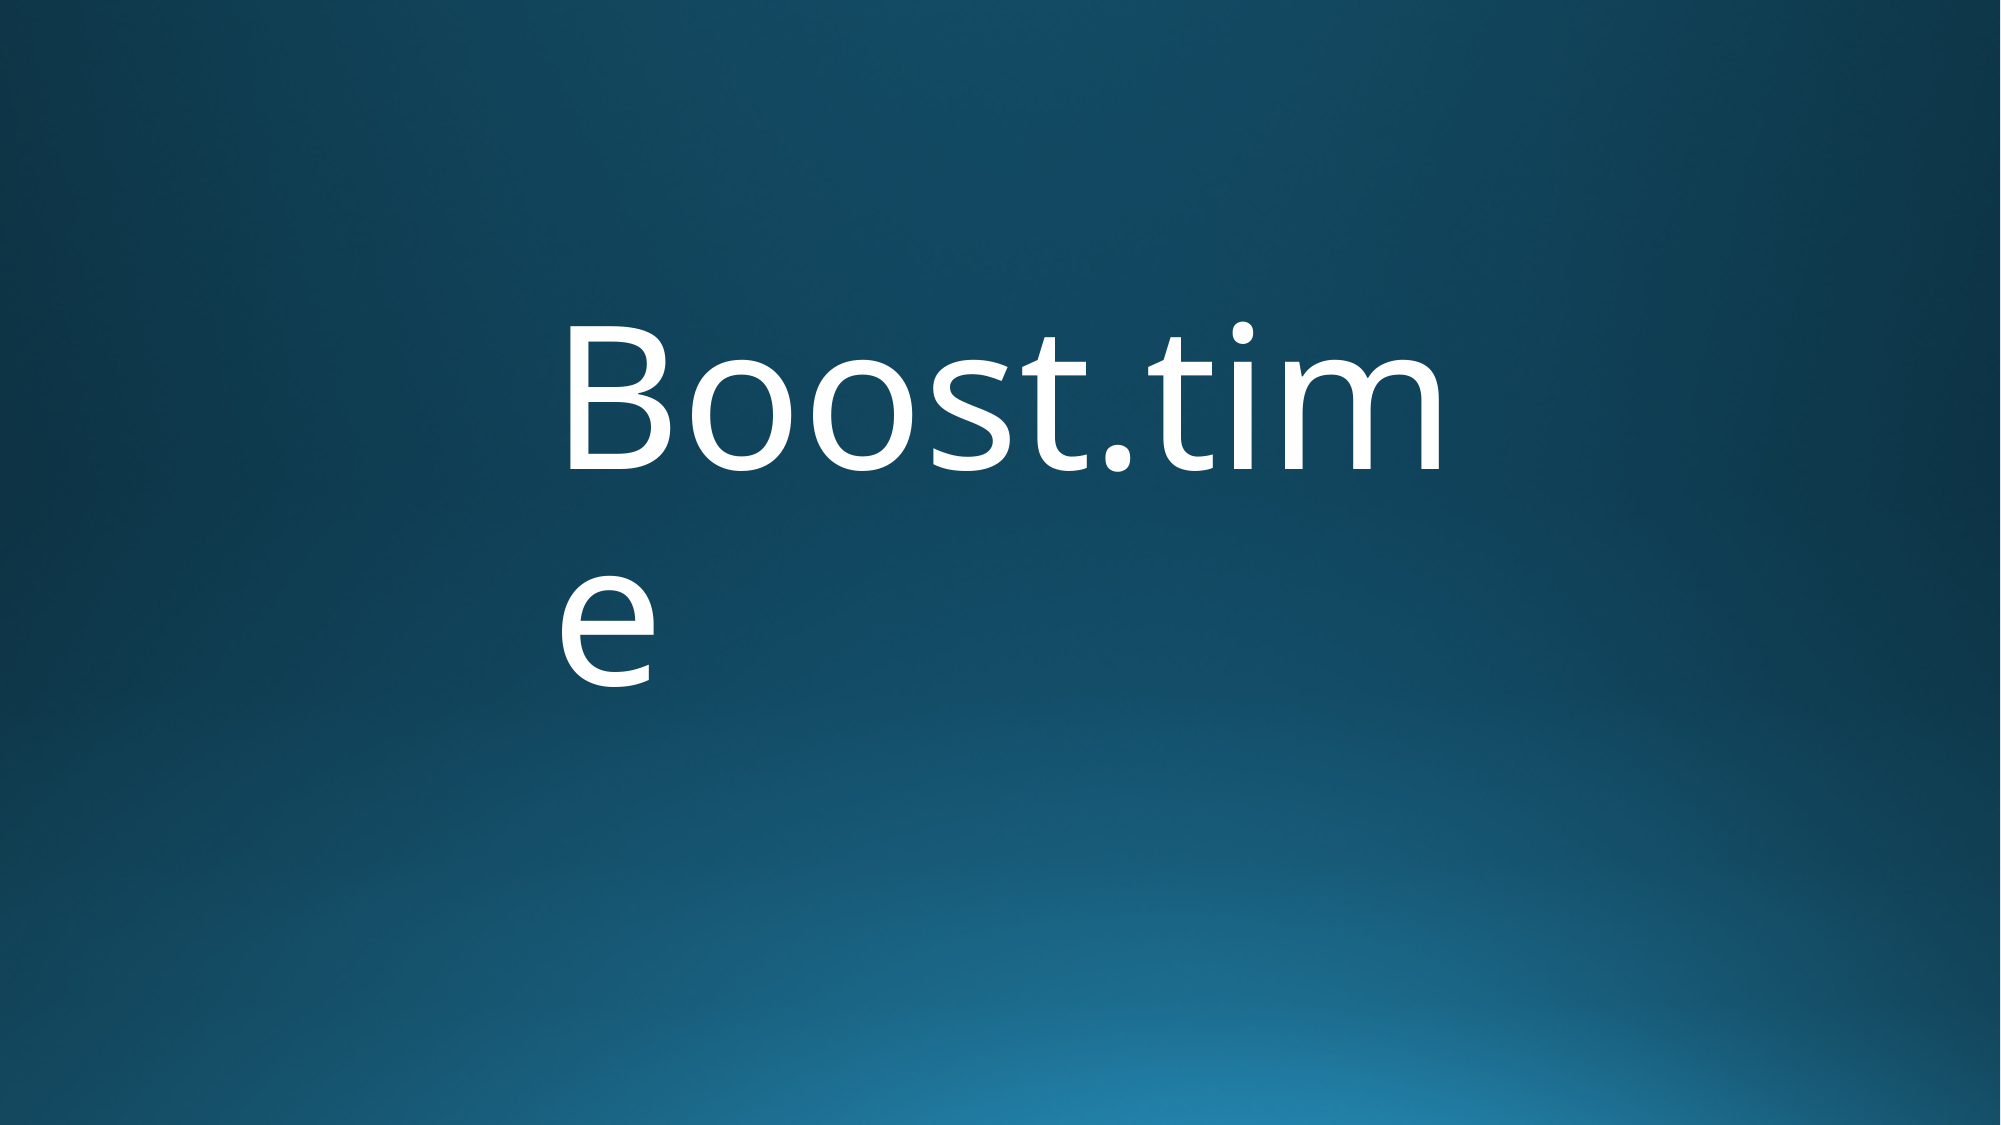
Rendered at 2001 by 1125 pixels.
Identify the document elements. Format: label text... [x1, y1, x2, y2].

picture [0, 0, 2001, 1125]
title Boost.time [536, 390, 1500, 635]
